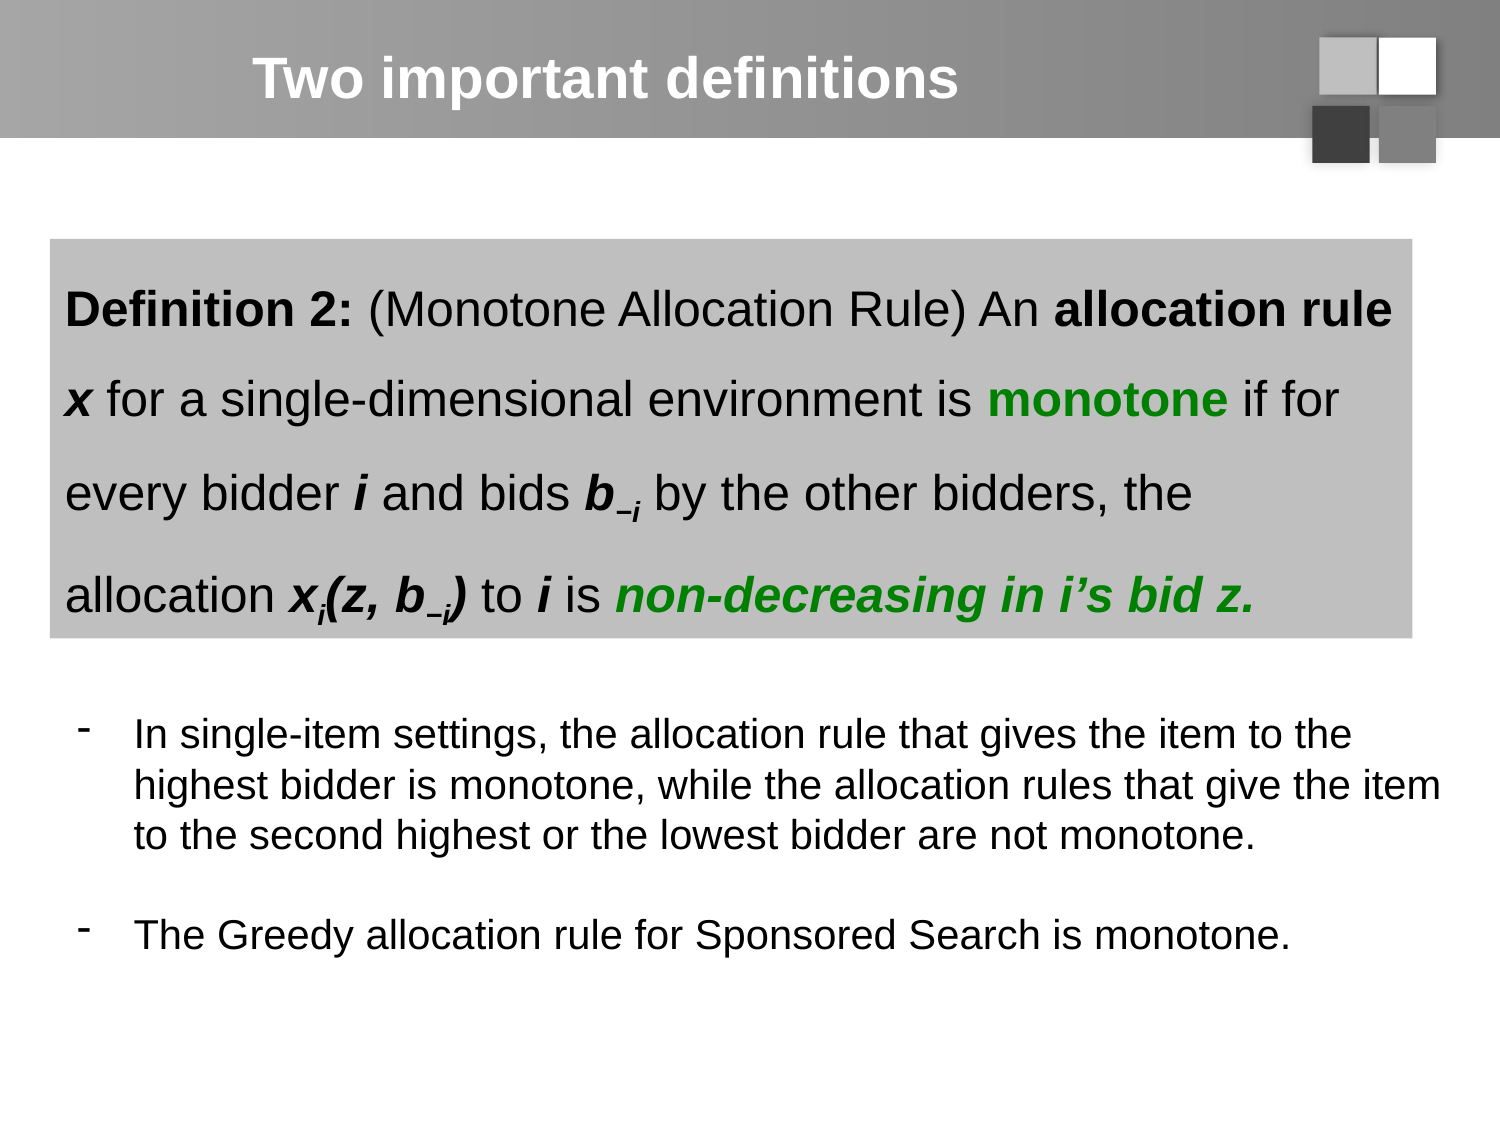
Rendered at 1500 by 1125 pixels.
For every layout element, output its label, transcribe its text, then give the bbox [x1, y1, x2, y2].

text_box In single-item settings, the allocation rule that gives the item to the highest bidder is monotone, while the allocation rules that give the item to the second highest or the lowest bidder are not monotone. The Greedy allocation rule for Sponsored Search is monotone. [62, 649, 1500, 965]
text_box Definition 2: (Monotone Allocation Rule) An allocation rule x for a single-dimensional environment is monotone if for every bidder i and bids b−i by the other bidders, the allocation xi(z, b−i) to i is non-decreasing in i’s bid z. [49, 238, 1413, 639]
title Two important definitions [237, 12, 1500, 138]
